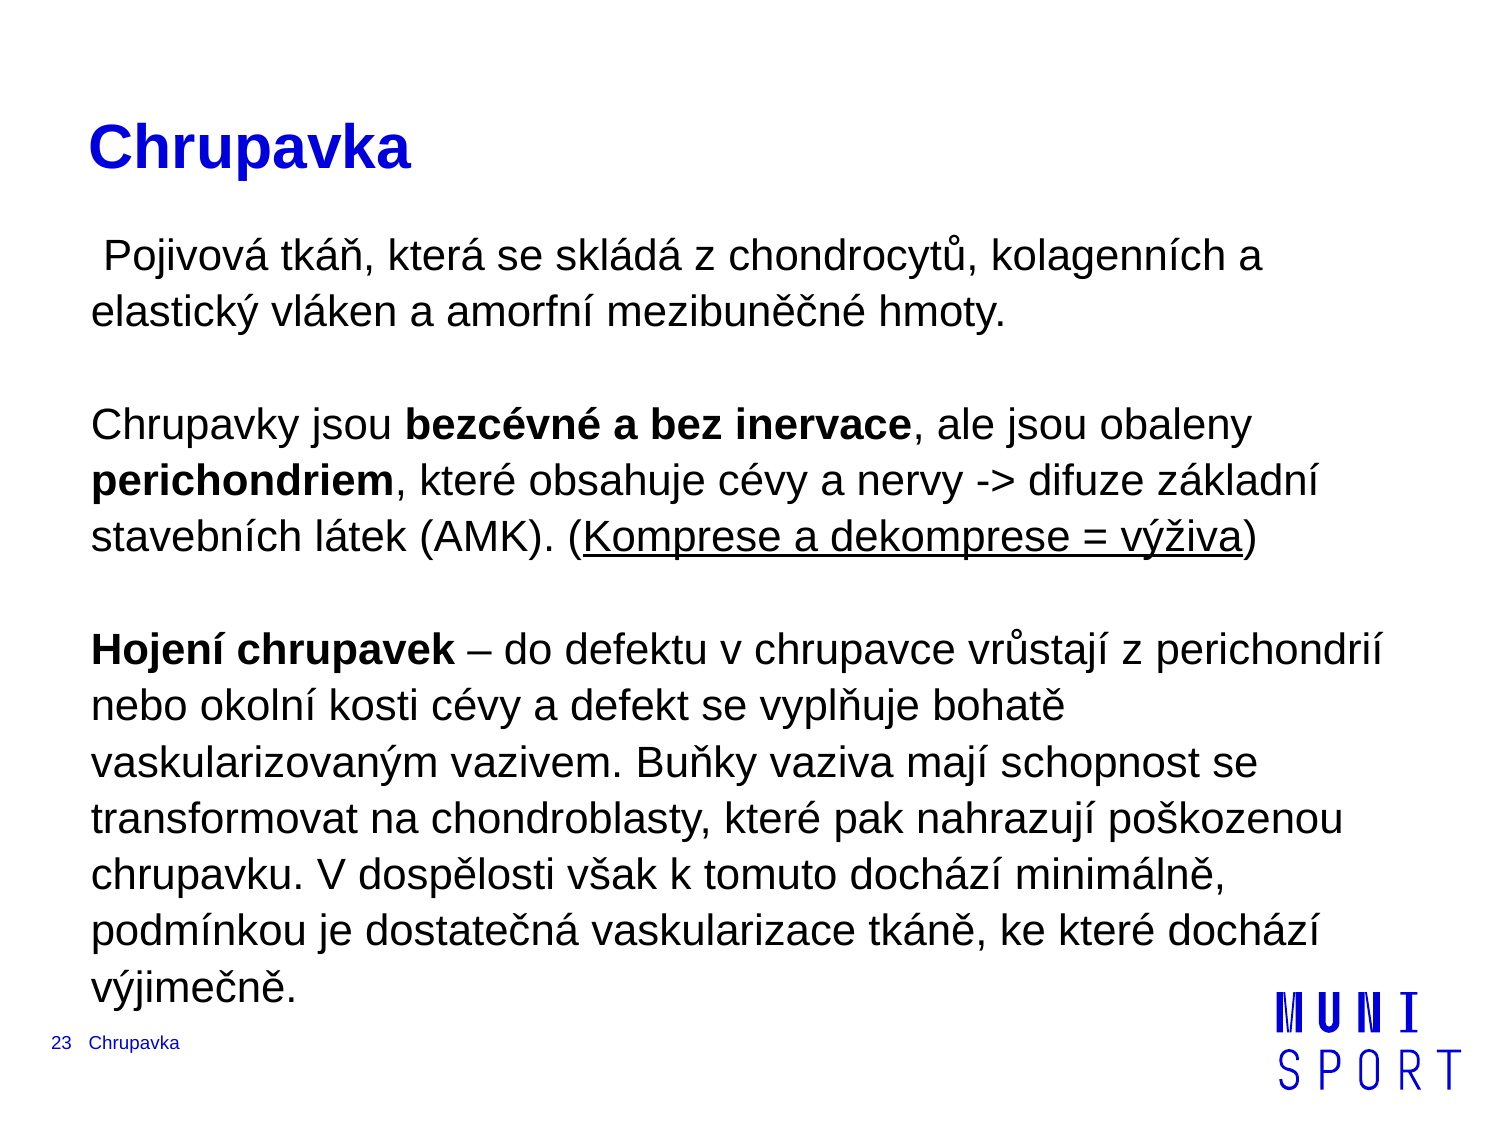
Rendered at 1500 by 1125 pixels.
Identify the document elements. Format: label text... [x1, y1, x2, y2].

footer Chrupavka [88, 1021, 1063, 1063]
title Chrupavka [88, 118, 1412, 193]
list Pojivová tkáň, která se skládá z chondrocytů, kolagenních a elastický vláken a amorfní mezibuněčné hmoty. Chrupavky jsou bezcévné a bez inervace, ale jsou obaleny perichondriem, které obsahuje cévy a nervy -> difuze základní stavebních látek (AMK). (Komprese a dekomprese = výživa) Hojení chrupavek – do defektu v chrupavce vrůstají z perichondrií nebo okolní kosti cévy a defekt se vyplňuje bohatě vaskularizovaným vazivem. Buňky vaziva mají schopnost se transformovat na chondroblasty, které pak nahrazují poškozenou chrupavku. V dospělosti však k tomuto dochází minimálně, podmínkou je dostatečná vaskularizace tkáně, ke které dochází výjimečně. [81, 222, 1405, 930]
slide_number 23 [50, 1021, 82, 1063]
